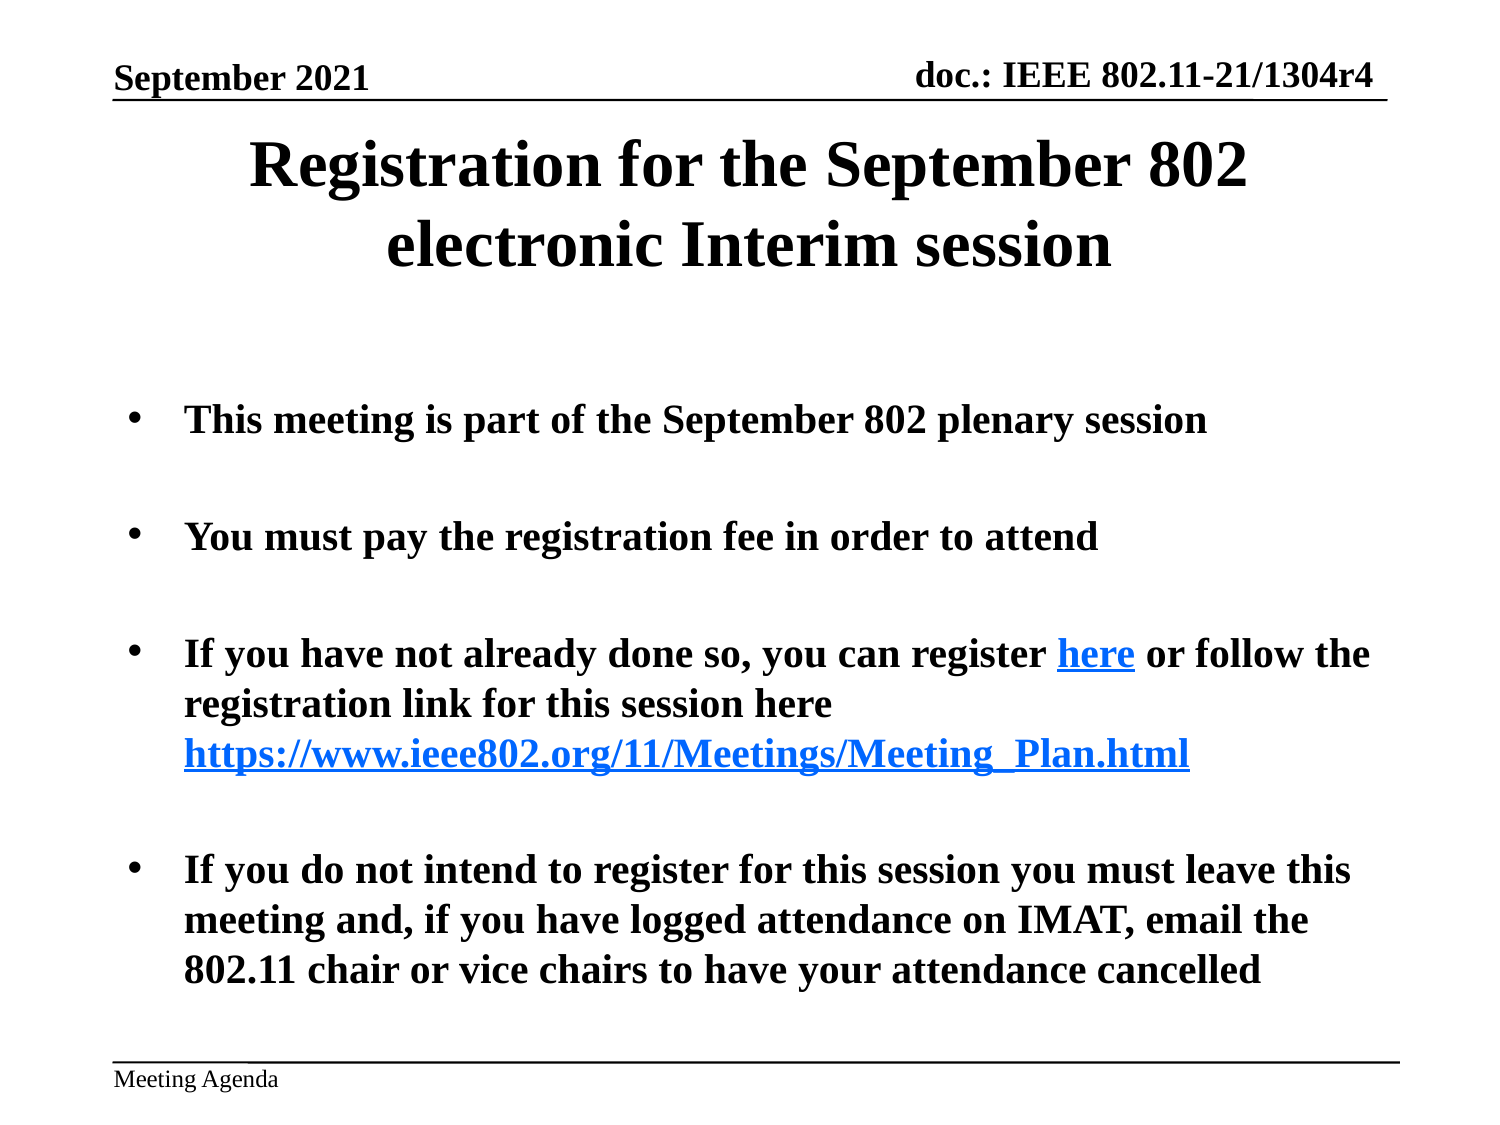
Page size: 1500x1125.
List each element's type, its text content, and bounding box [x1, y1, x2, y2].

list This meeting is part of the September 802 plenary session You must pay the registration fee in order to attend If you have not already done so, you can register here or follow the registration link for this session here https://www.ieee802.org/11/Meetings/Meeting_Plan.html If you do not intend to register for this session you must leave this meeting and, if you have logged attendance on IMAT, email the 802.11 chair or vice chairs to have your attendance cancelled [112, 384, 1388, 938]
title Registration for the September 802 electronic Interim session [112, 112, 1388, 288]
